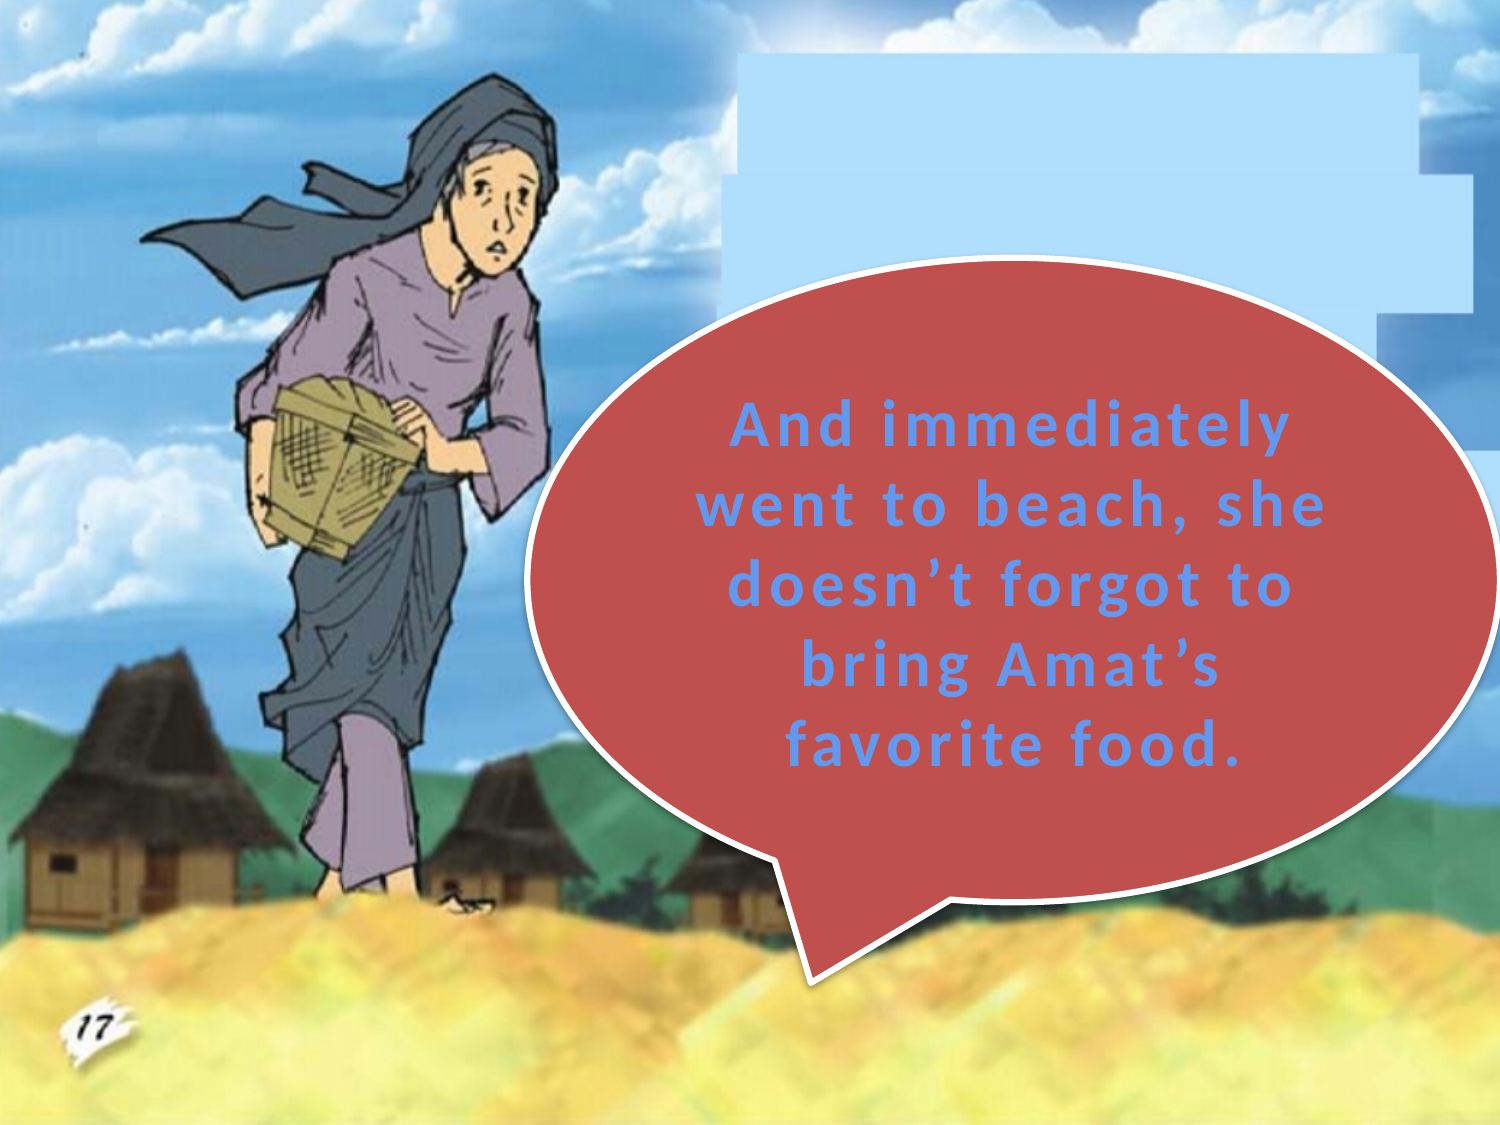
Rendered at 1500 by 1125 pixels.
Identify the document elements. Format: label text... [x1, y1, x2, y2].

text_box And immediately went to beach, she doesn’t forgot to bring Amat’s favorite food. [524, 254, 1500, 986]
picture [0, 0, 1500, 1125]
